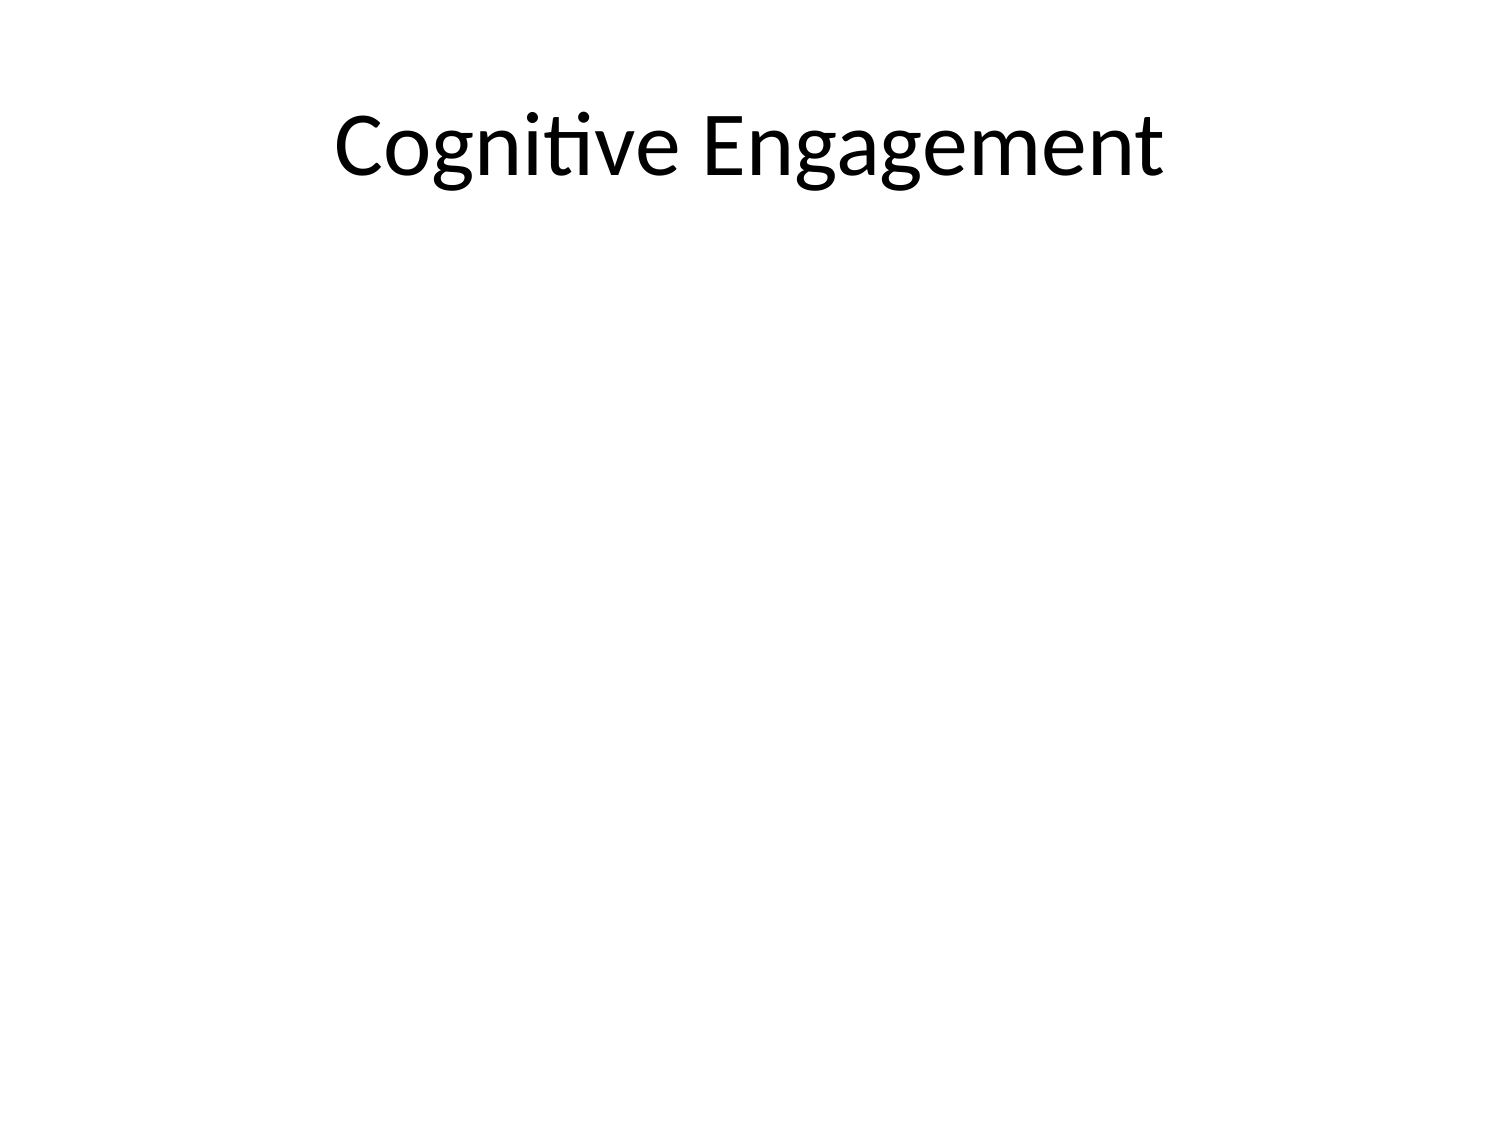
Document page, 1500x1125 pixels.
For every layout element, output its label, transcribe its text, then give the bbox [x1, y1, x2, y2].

title Cognitive Engagement [75, 45, 1425, 233]
